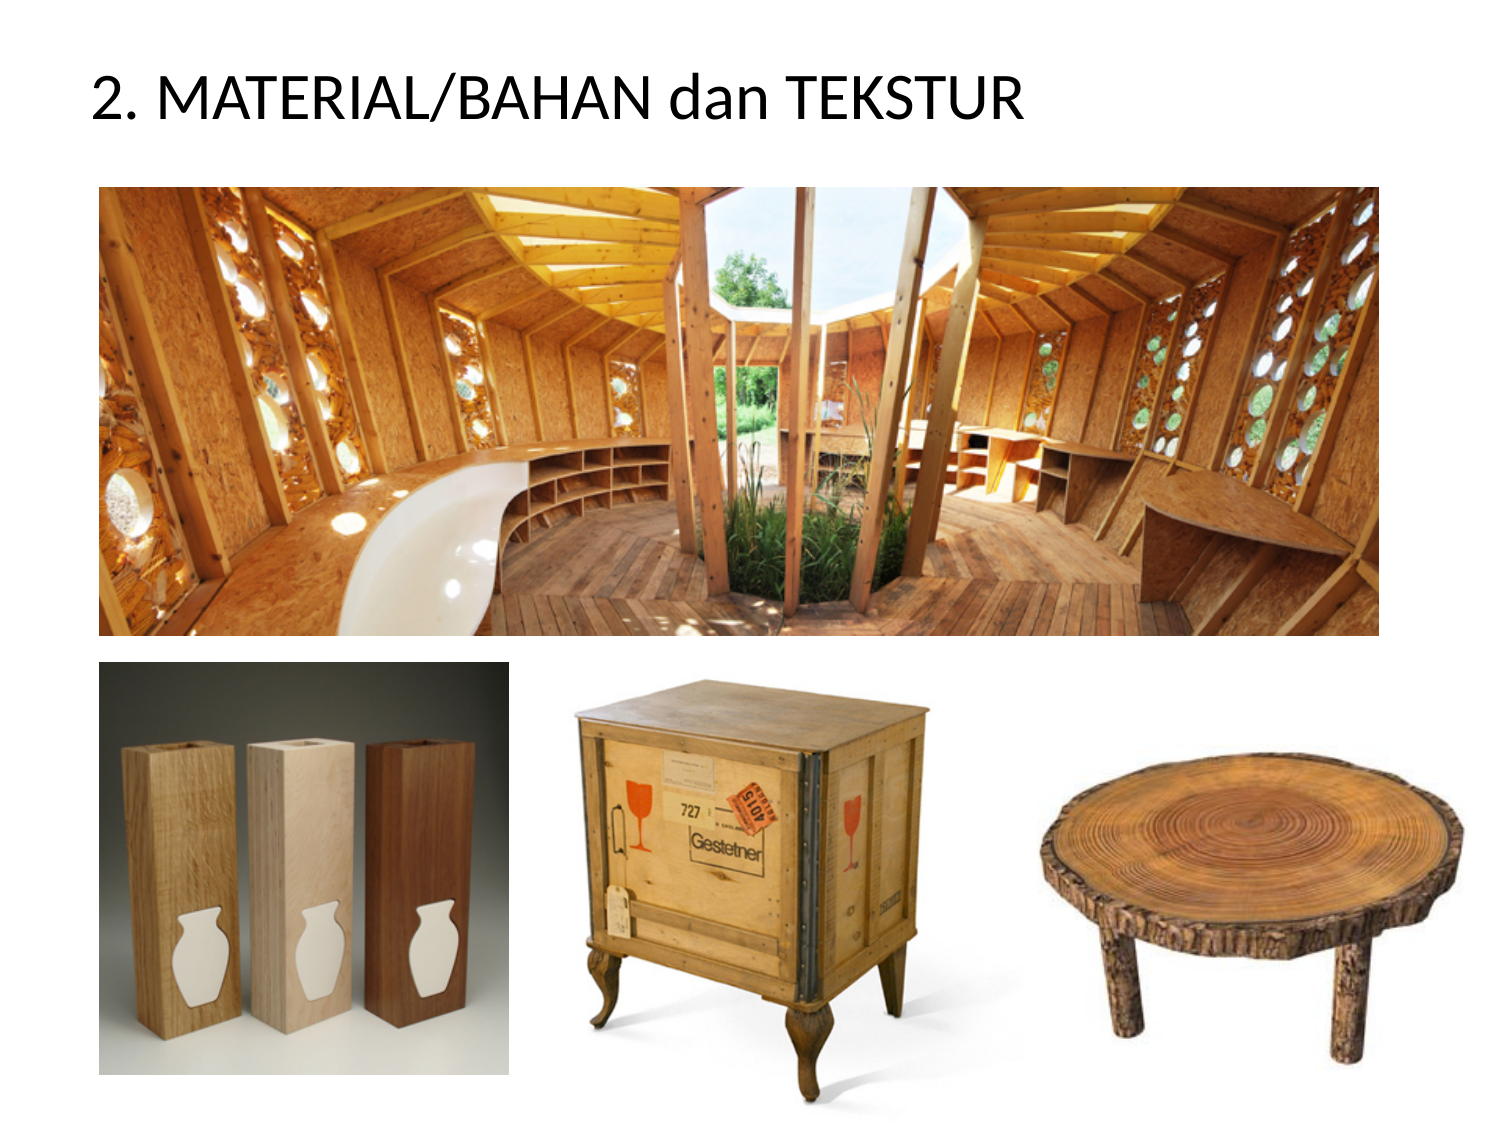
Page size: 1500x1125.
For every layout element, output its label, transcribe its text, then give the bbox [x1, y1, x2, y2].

picture [99, 187, 1379, 637]
list 2. MATERIAL/BAHAN dan TEKSTUR [75, 45, 1425, 663]
picture [99, 658, 1026, 1125]
picture [1037, 694, 1468, 1125]
